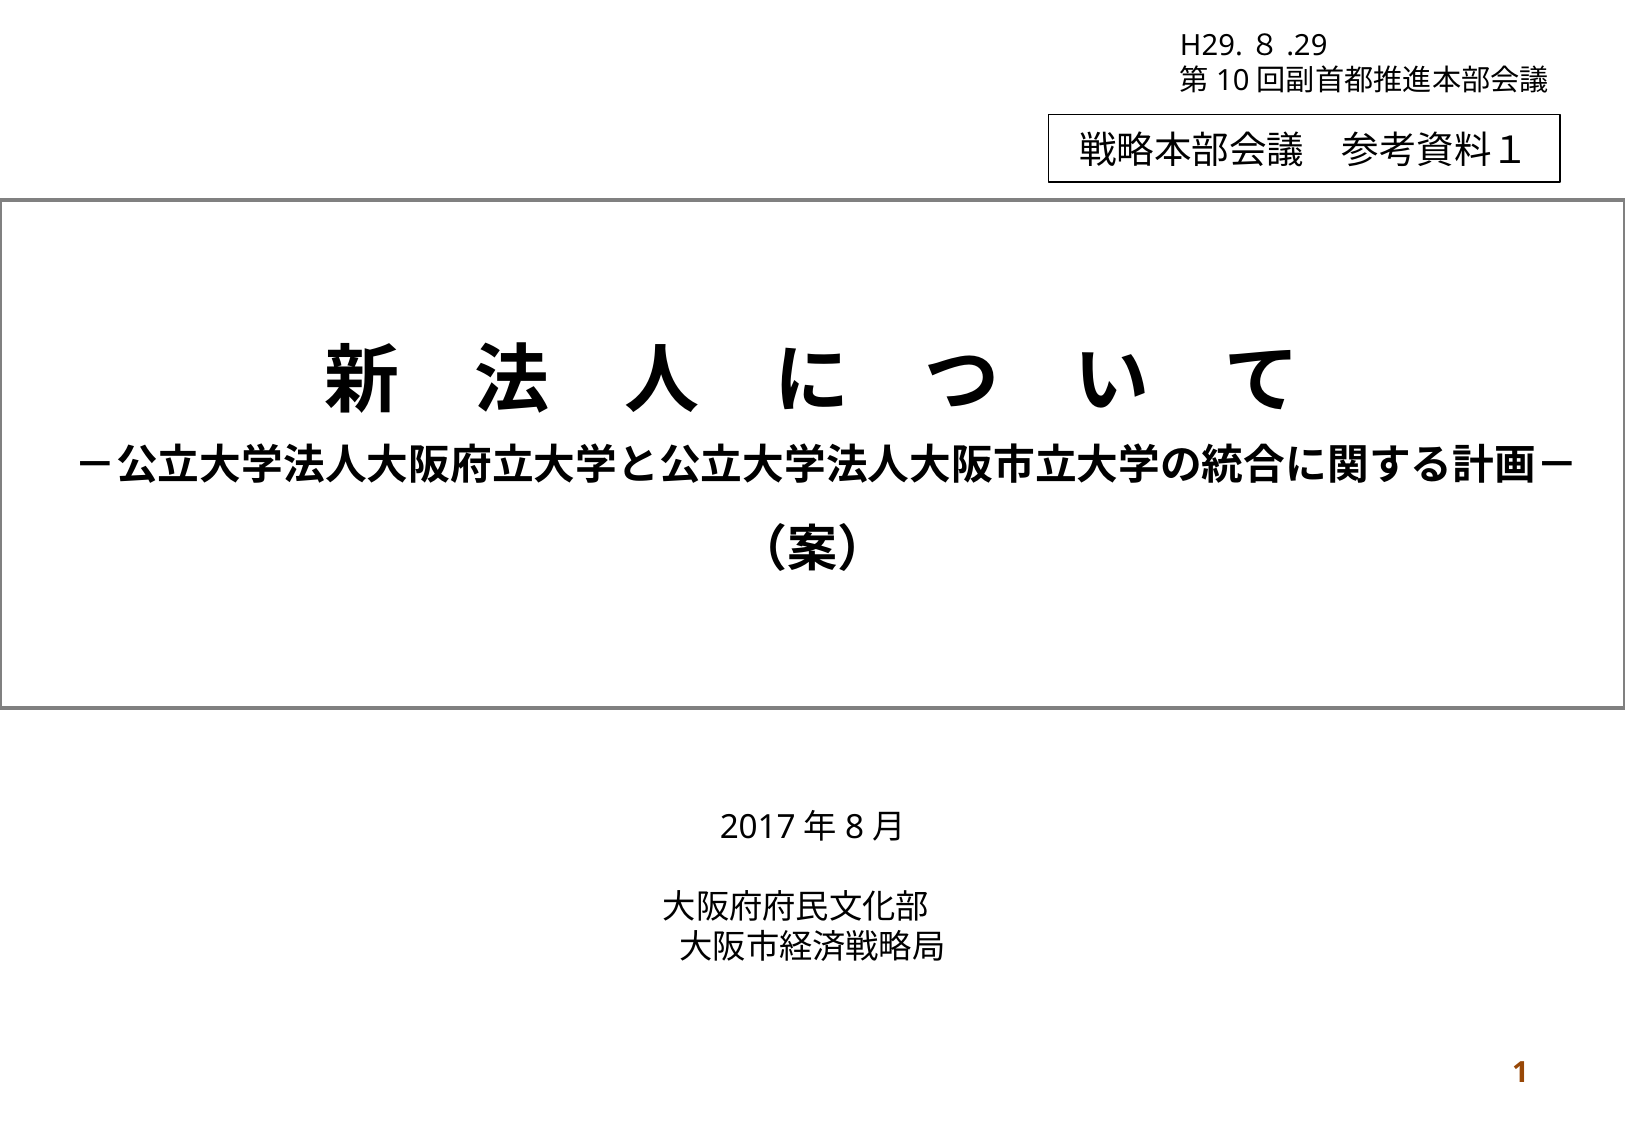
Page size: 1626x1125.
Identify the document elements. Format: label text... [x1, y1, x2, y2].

text_box 戦略本部会議 参考資料１ [1047, 112, 1562, 184]
slide_number 1 [1164, 1042, 1544, 1103]
text_box H29.８.29 第10回副首都推進本部会議 [1165, 19, 1564, 104]
text_box 2017年8月 大阪府府民文化部 大阪市経済戦略局 [0, 710, 1625, 1058]
text_box 新 法 人 に つ い て －公立大学法人大阪府立大学と公立大学法人大阪市立大学の統合に関する計画－ （案） [0, 198, 1625, 710]
